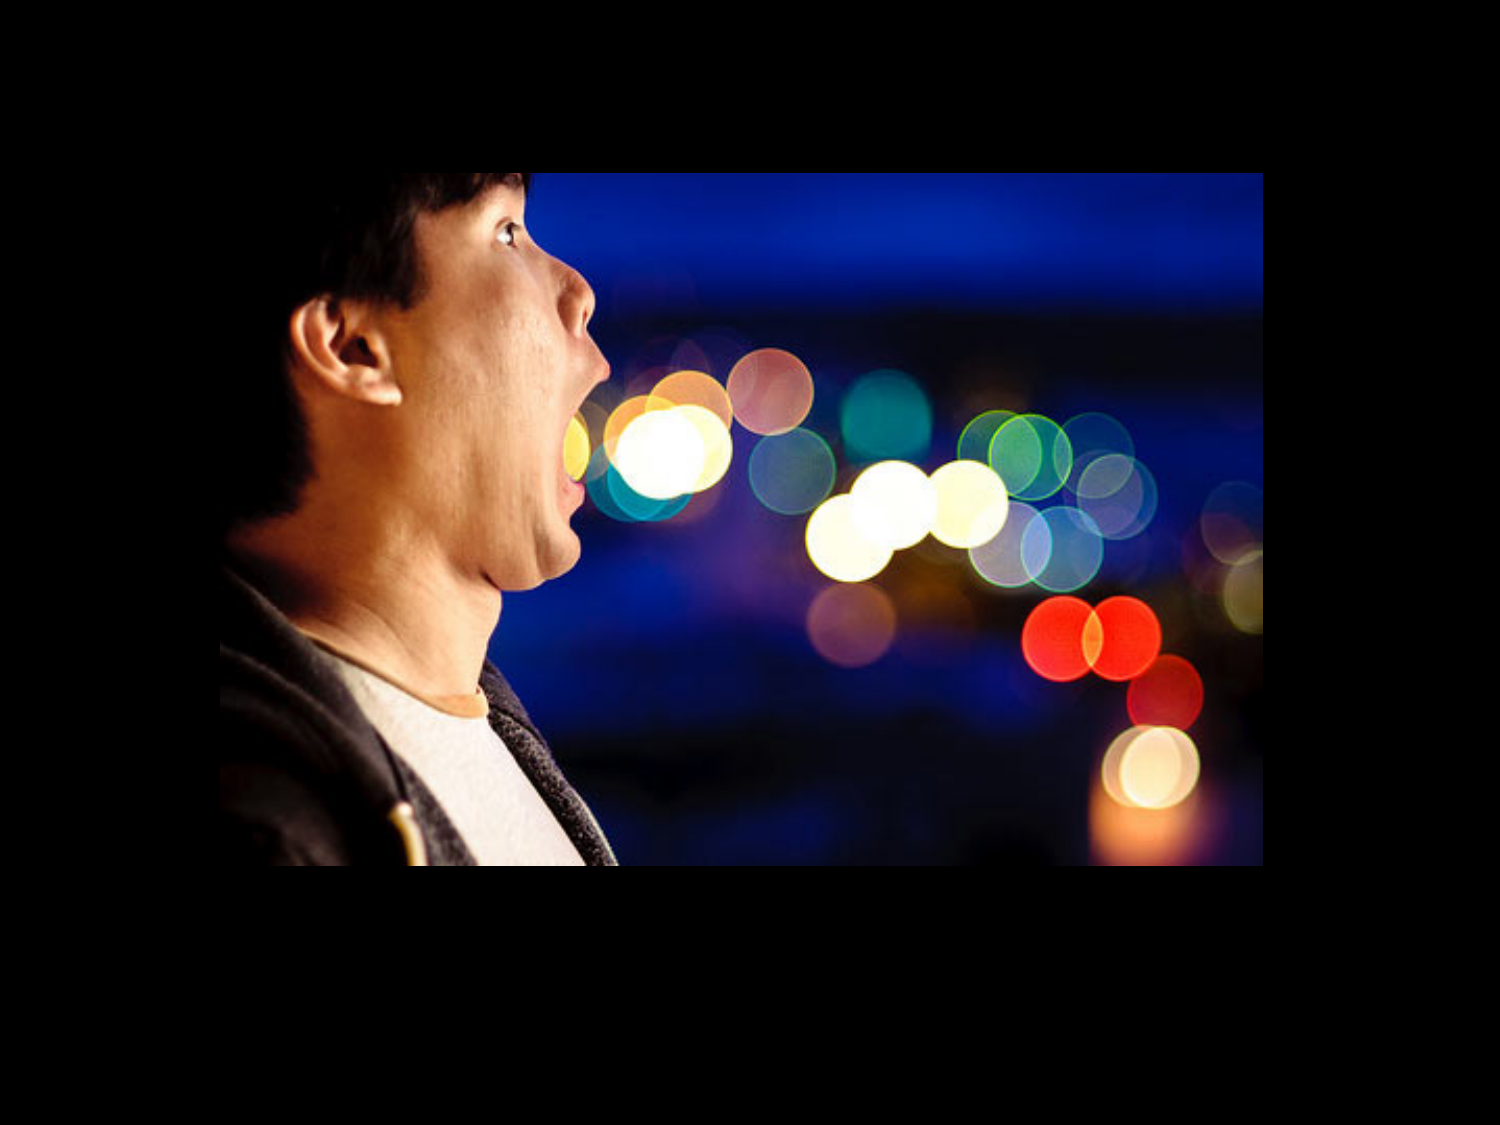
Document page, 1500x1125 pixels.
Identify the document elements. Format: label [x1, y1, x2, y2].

picture [220, 173, 1263, 866]
